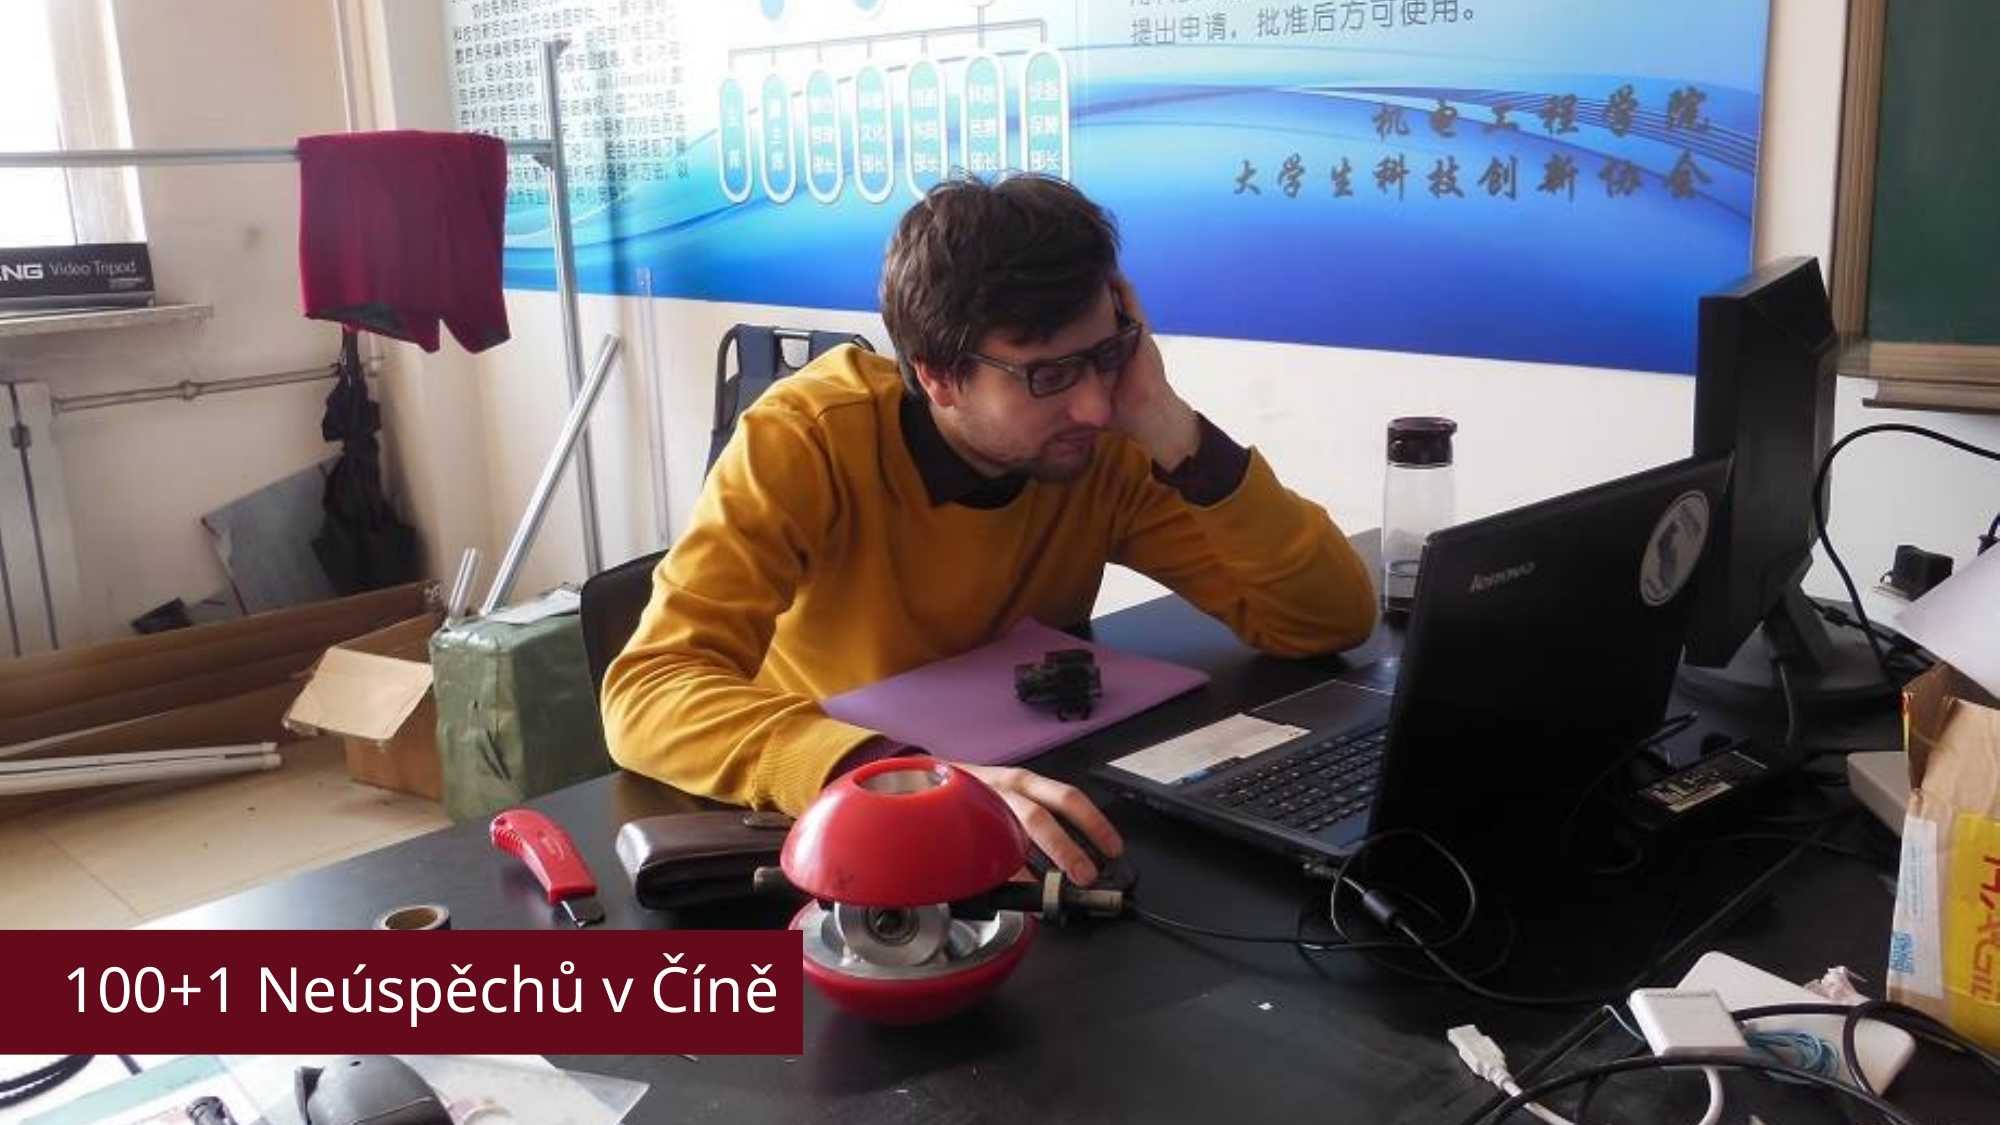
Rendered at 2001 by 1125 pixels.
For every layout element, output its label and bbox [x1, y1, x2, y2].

list [0, 0, 2000, 1125]
